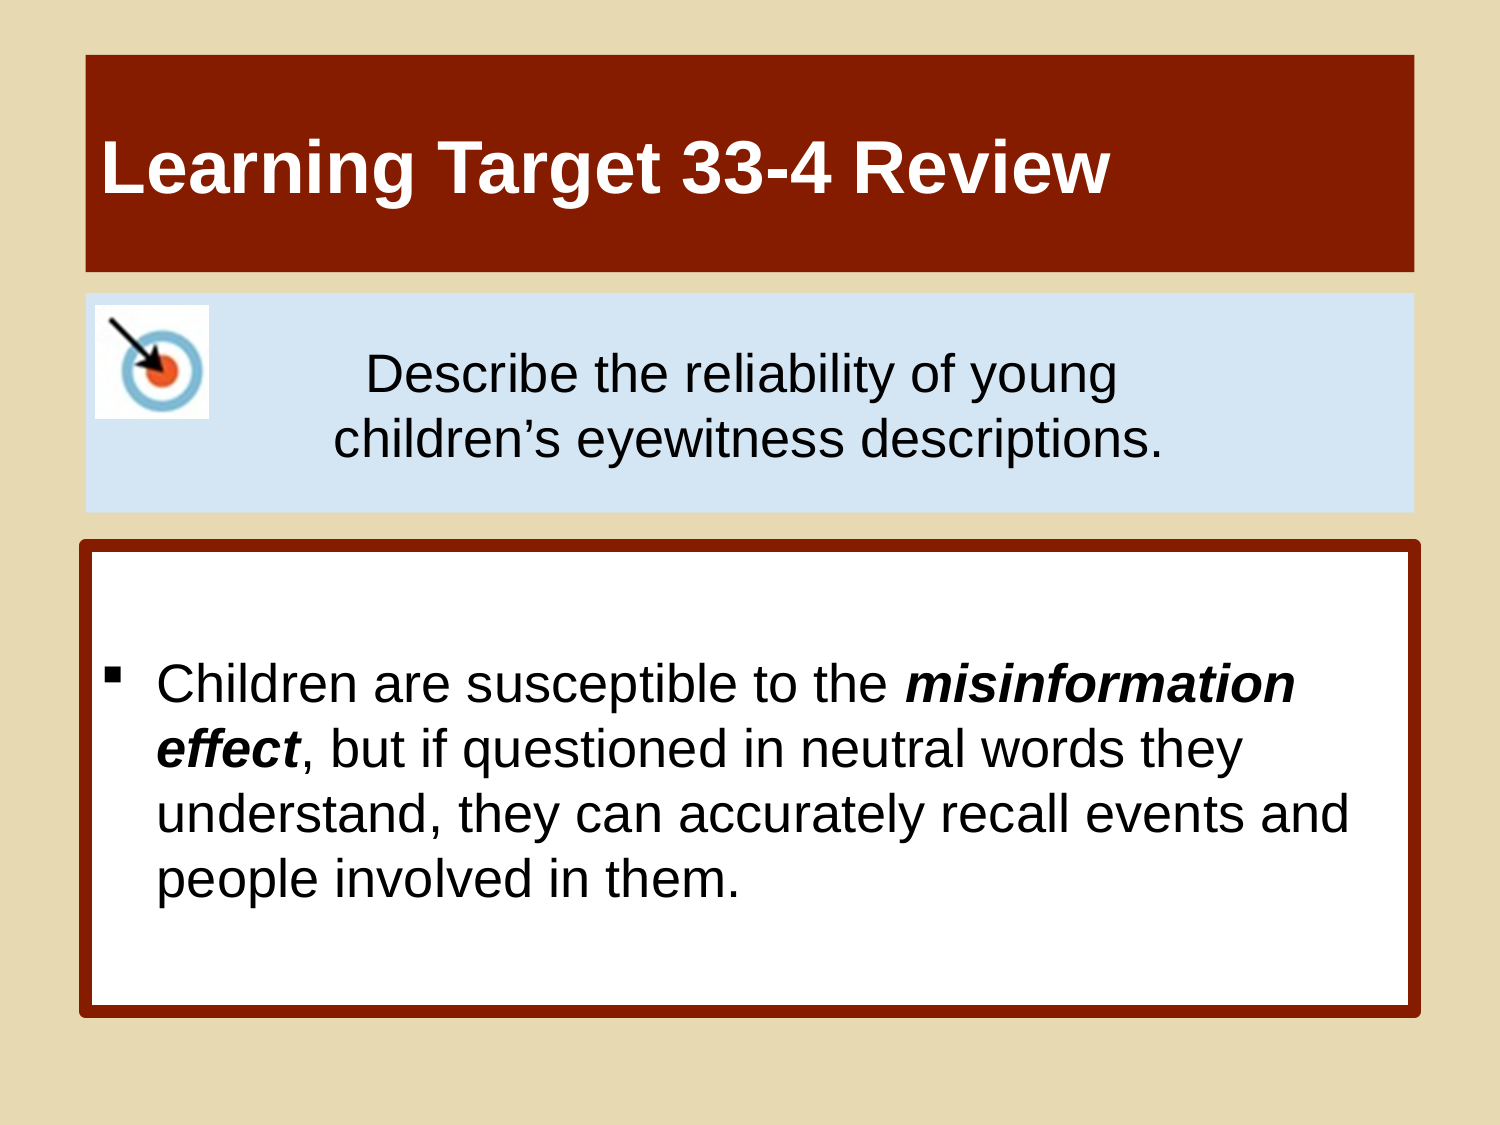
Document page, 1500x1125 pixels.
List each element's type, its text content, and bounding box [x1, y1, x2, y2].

list Describe the reliability of young children’s eyewitness descriptions. [79, 287, 1421, 519]
picture [95, 305, 209, 419]
list Children are susceptible to the misinformation effect, but if questioned in neutral words they understand, they can accurately recall events and people involved in them. [79, 539, 1421, 1018]
title Learning Target 33-4 Review [85, 54, 1415, 273]
